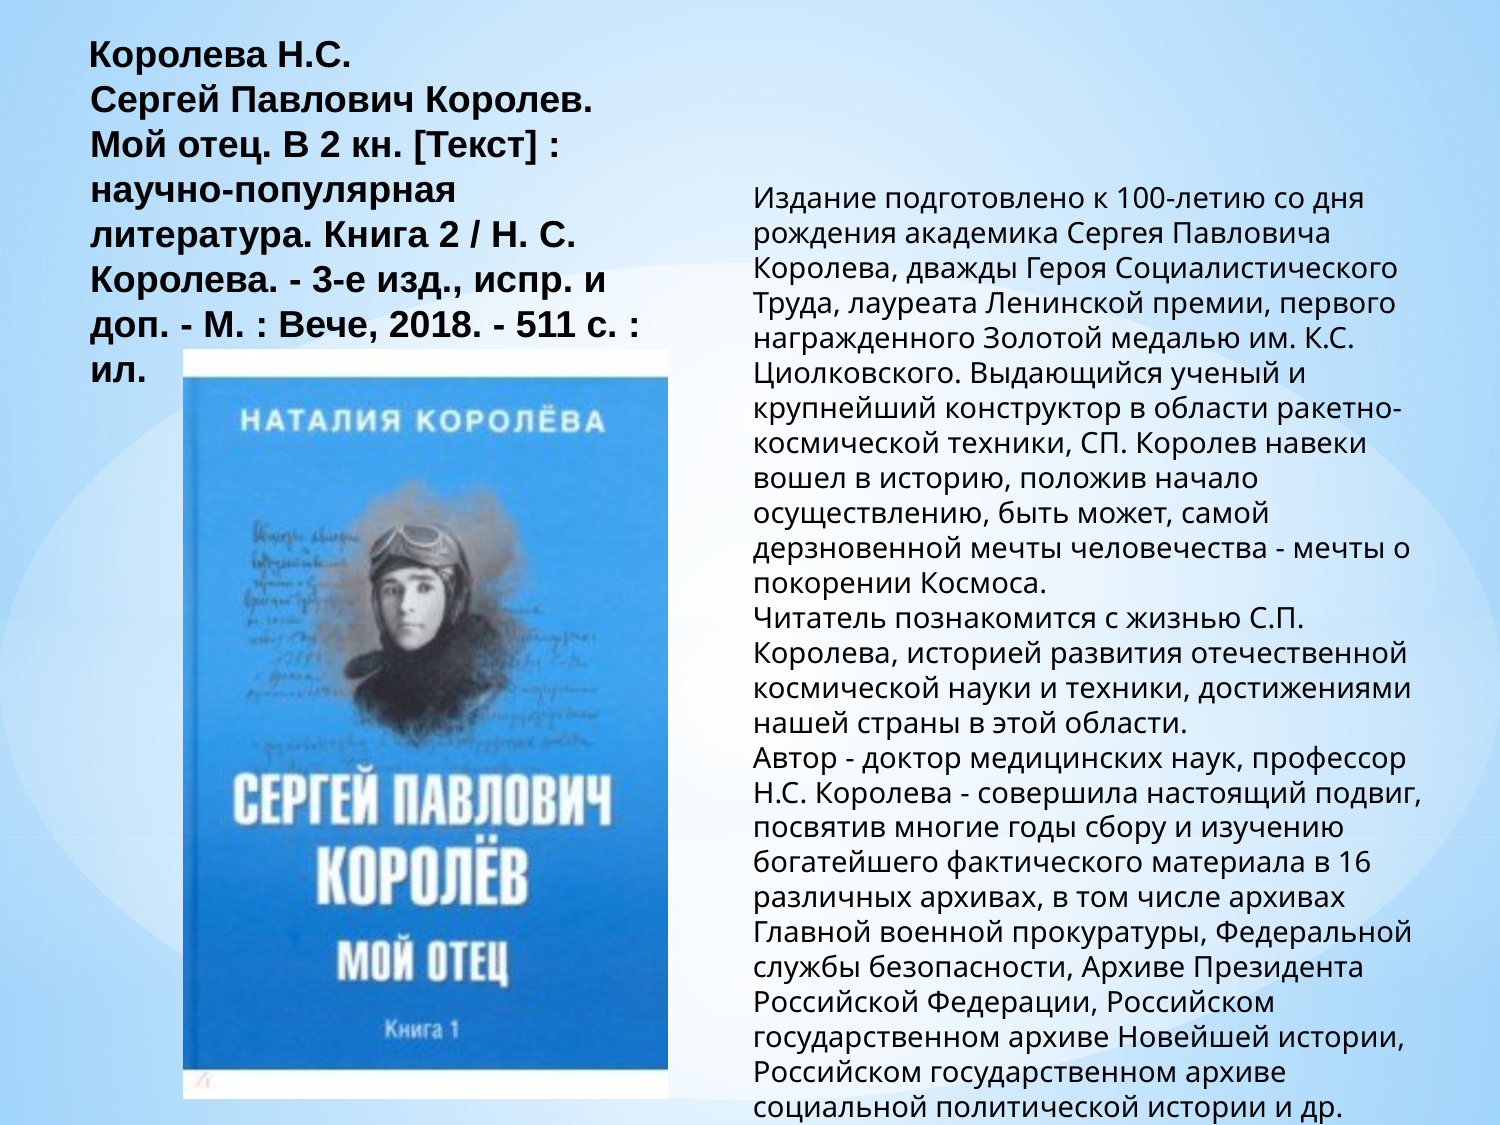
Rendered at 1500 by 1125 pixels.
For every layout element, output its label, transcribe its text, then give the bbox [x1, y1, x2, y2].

picture [182, 349, 668, 1099]
text_box Королева Н.С. Сергей Павлович Королев. Мой отец. В 2 кн. [Текст] : научно-популярная литература. Книга 2 / Н. С. Королева. - 3-е изд., испр. и доп. - М. : Вече, 2018. - 511 с. : ил. [0, 22, 680, 533]
text_box Издание подготовлено к 100-летию со дня рождения академика Сергея Павловича Королева, дважды Героя Социалистического Труда, лауреата Ленинской премии, первого награжденного Золотой медалью им. К.С. Циолковского. Выдающийся ученый и крупнейший конструктор в области ракетно-космической техники, СП. Королев навеки вошел в историю, положив начало осуществлению, быть может, самой дерзновенной мечты человечества - мечты о покорении Космоса. Читатель познакомится с жизнью С.П. Королева, историей развития отечественной космической науки и техники, достижениями нашей страны в этой области. Автор - доктор медицинских наук, профессор Н.С. Королева - совершила настоящий подвиг, посвятив многие годы сбору и изучению богатейшего фактического материала в 16 различных архивах, в том числе архивах Главной военной прокуратуры, Федеральной службы безопасности, Архиве Президента Российской Федерации, Российском государственном архиве Новейшей истории, Российском государственном архиве социальной политической истории и др. [738, 137, 1471, 1125]
